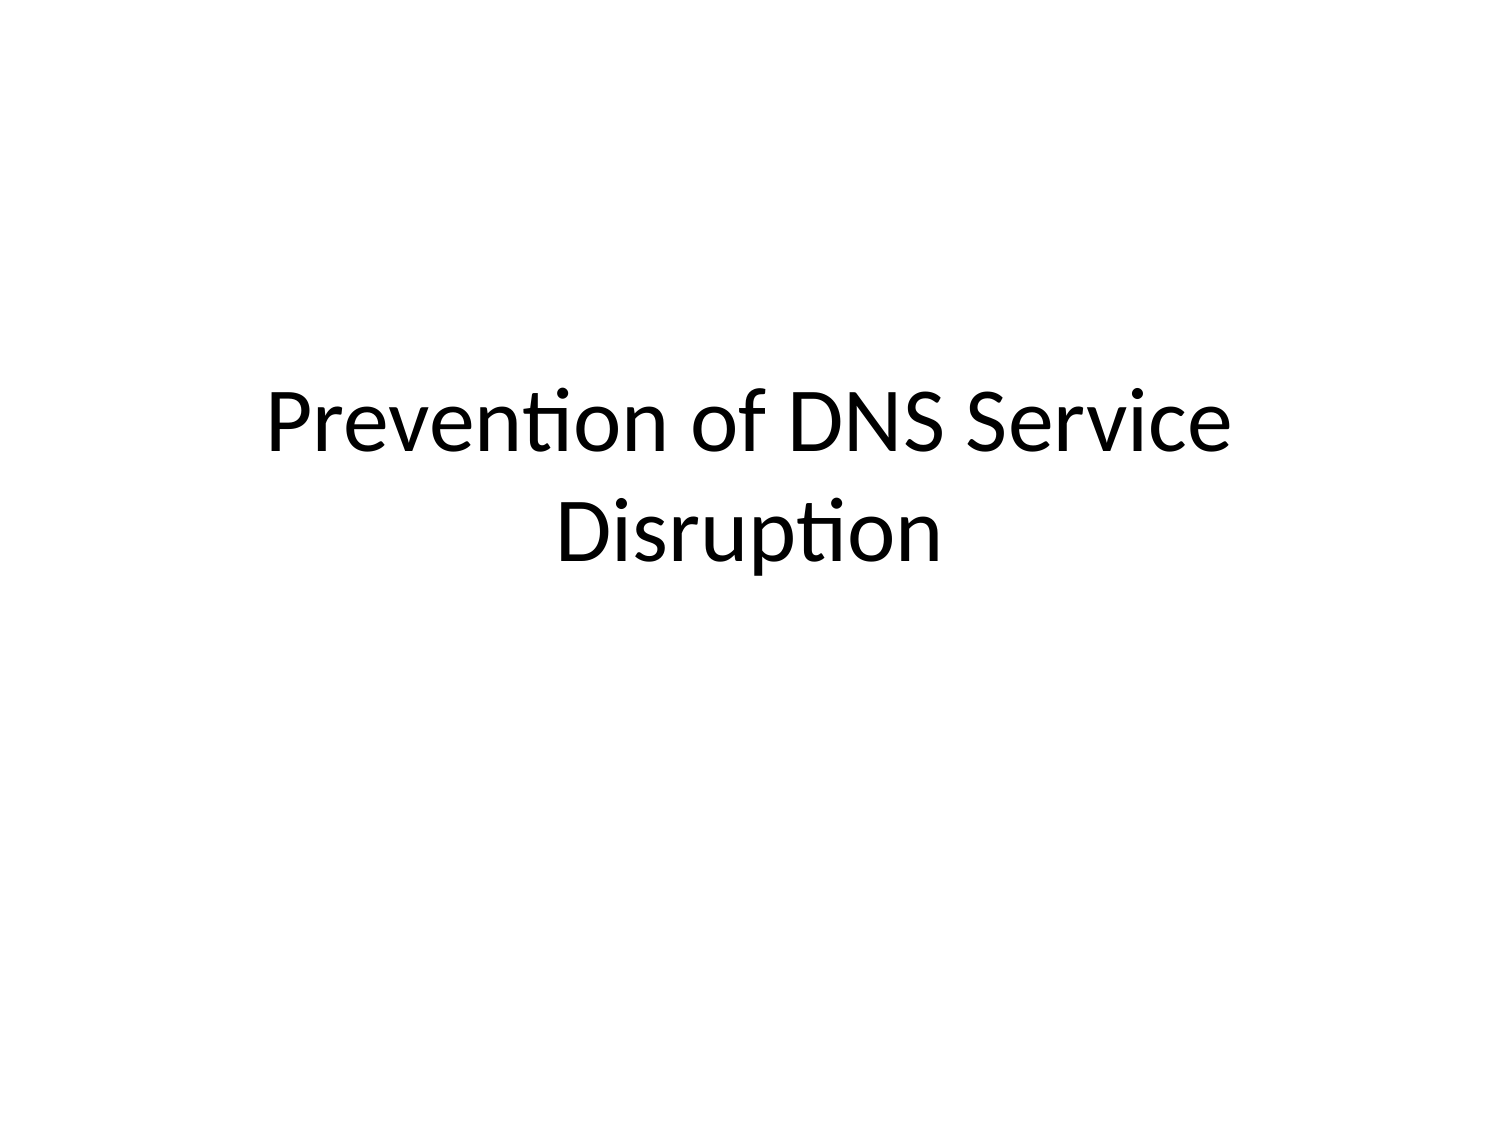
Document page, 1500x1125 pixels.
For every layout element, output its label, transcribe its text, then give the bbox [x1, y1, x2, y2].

title Prevention of DNS Service Disruption [112, 349, 1388, 591]
